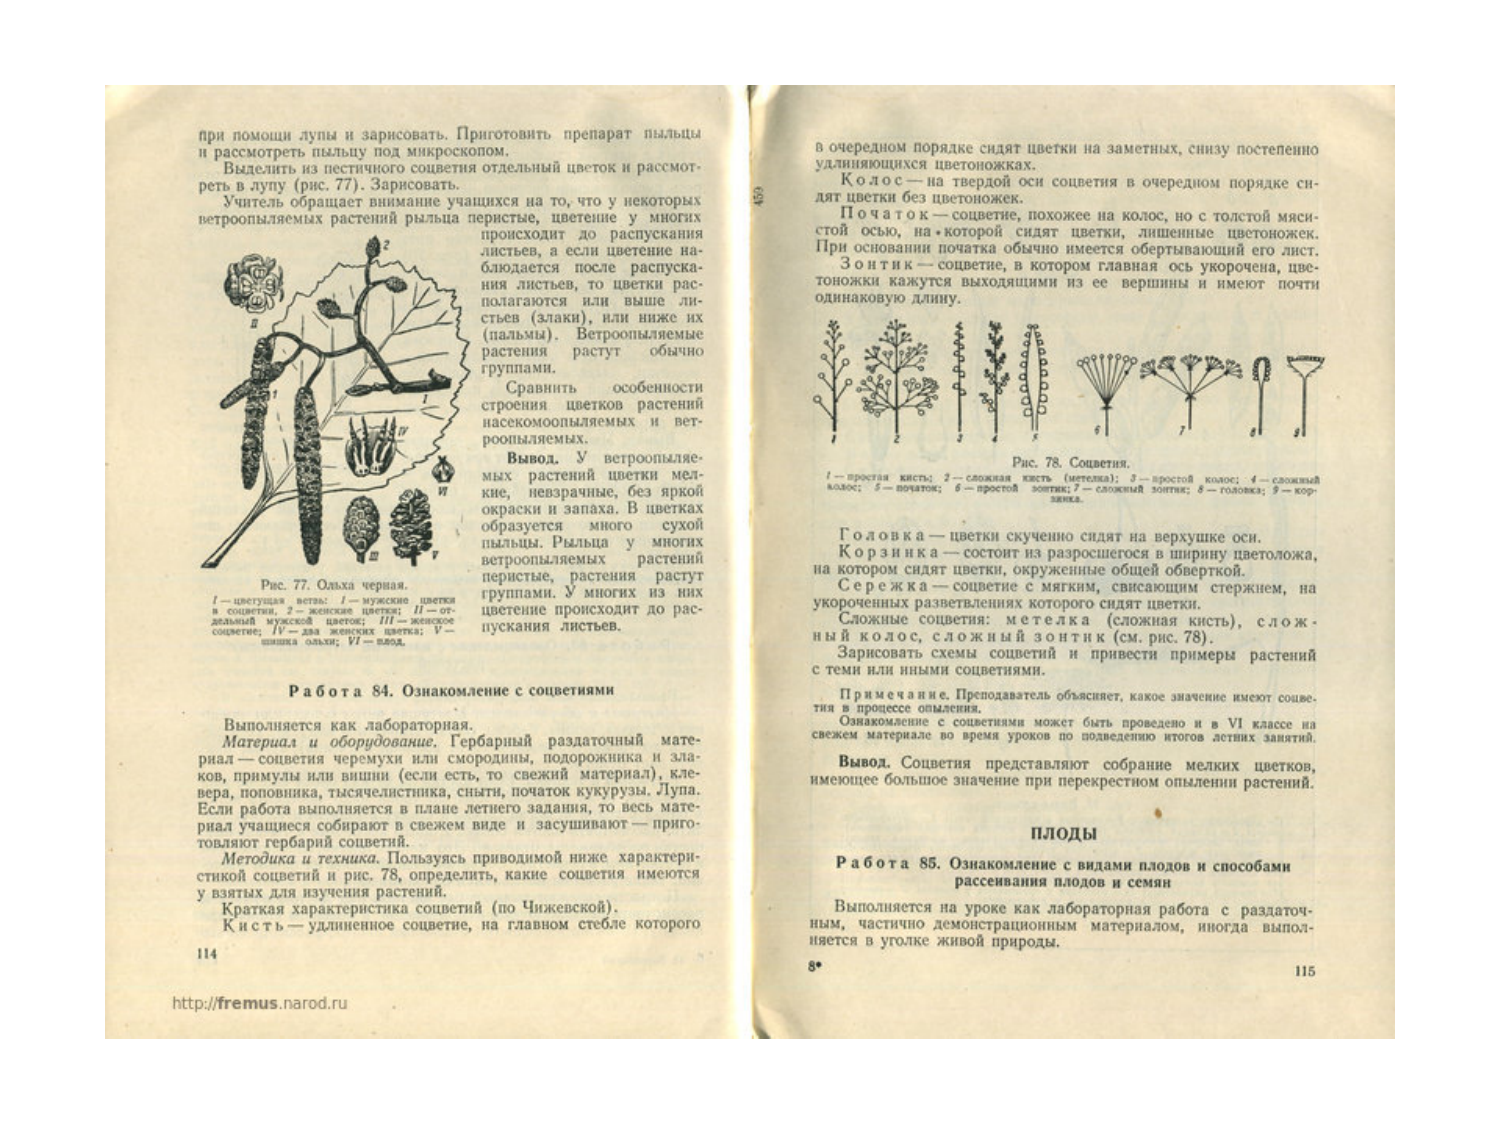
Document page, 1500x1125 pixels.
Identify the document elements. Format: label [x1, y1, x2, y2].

picture [105, 85, 1395, 1040]
